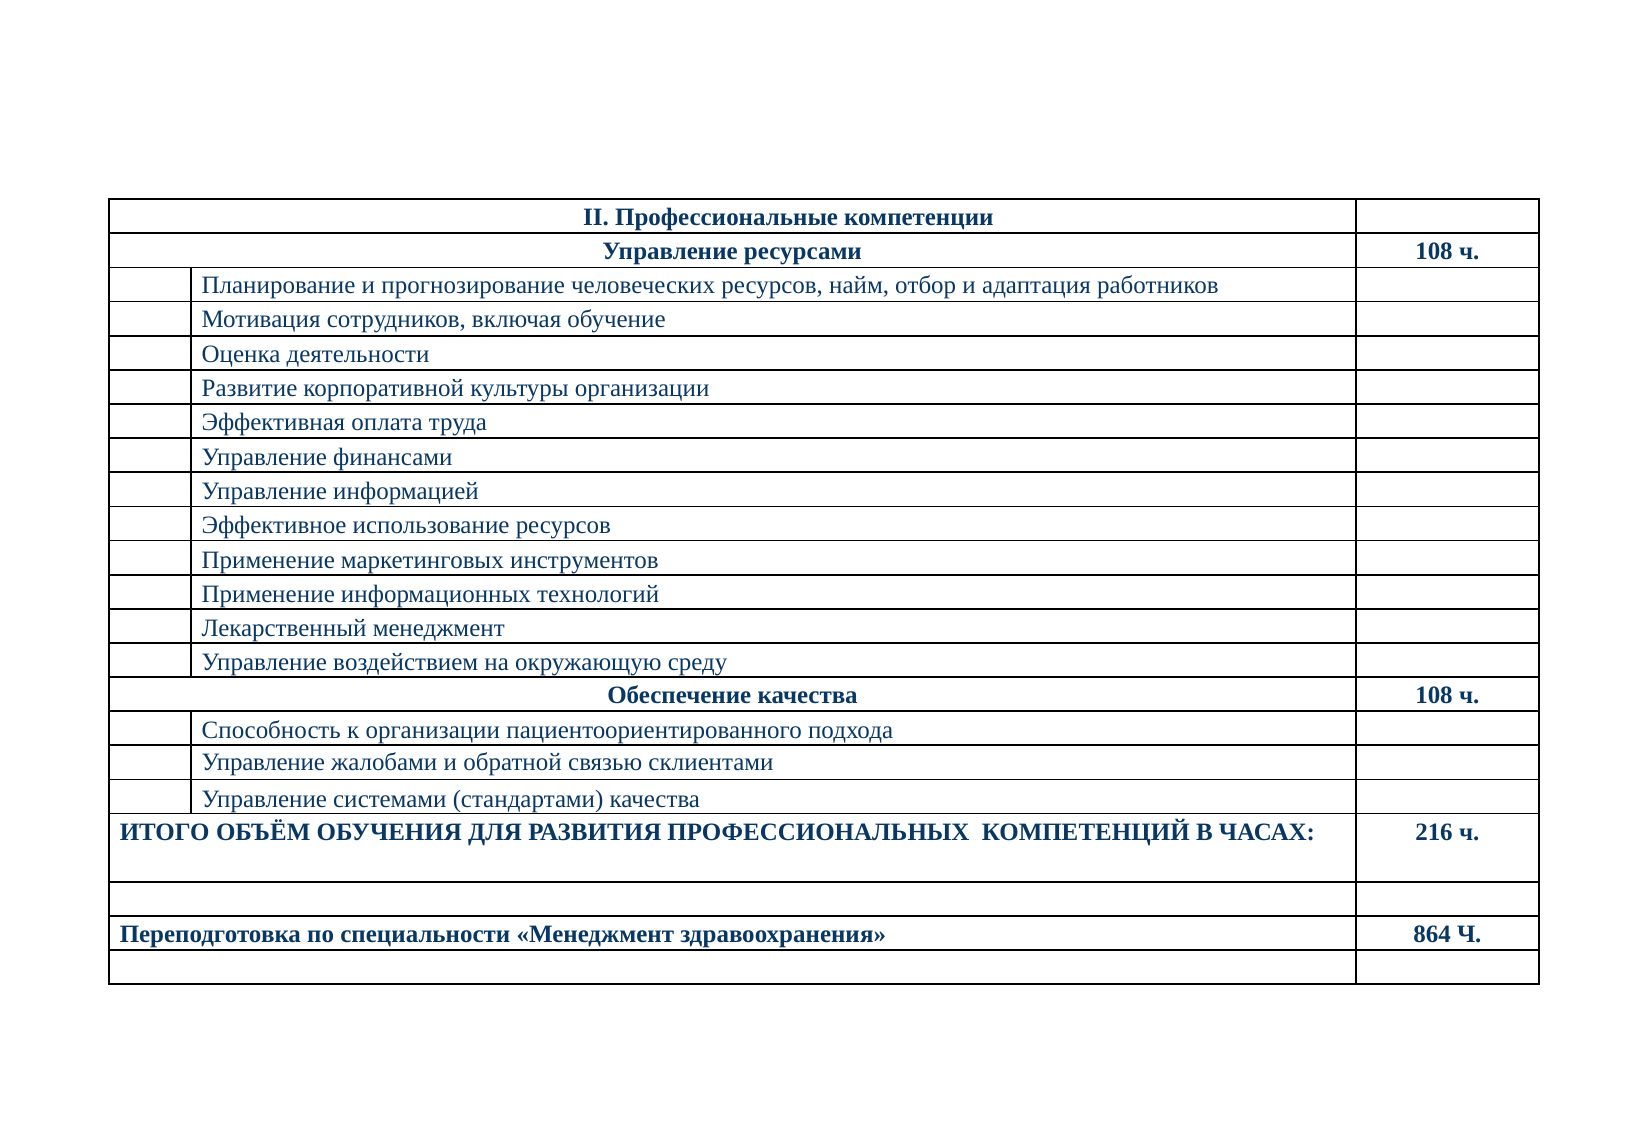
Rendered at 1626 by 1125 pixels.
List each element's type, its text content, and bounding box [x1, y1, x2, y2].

table_cell Переподготовка по специальности «Менеджмент здравоохранения» [110, 917, 1355, 949]
table_cell [110, 951, 1355, 983]
table_header II. Профессиональные компетенции [110, 200, 1355, 232]
table_cell Применение маркетинговых инструментов [192, 541, 1355, 574]
table_cell [110, 644, 190, 676]
table_cell 864 ч. [1357, 917, 1538, 949]
table_cell [110, 610, 190, 642]
table_cell [1357, 576, 1538, 608]
table_cell [110, 883, 1355, 915]
table_cell Применение информационных технологий [192, 576, 1355, 608]
table_cell [110, 268, 190, 301]
table_cell [1357, 405, 1538, 437]
table_cell [1357, 644, 1538, 676]
table_cell [1357, 439, 1538, 471]
table_cell Эффективная оплата труда [192, 405, 1355, 437]
table_cell Управление воздействием на окружающую среду [192, 644, 1355, 676]
table_cell Планирование и прогнозирование человеческих ресурсов, найм, отбор и адаптация работников [192, 268, 1355, 301]
table_cell [1357, 473, 1538, 506]
table_cell [110, 712, 190, 744]
table_cell [1357, 951, 1538, 983]
table_cell 108 ч. [1357, 678, 1538, 710]
table_cell Управление информацией [192, 473, 1355, 506]
table_cell Развитие корпоративной культуры организации [192, 371, 1355, 403]
table_cell [1357, 712, 1538, 744]
table_cell Управление финансами [192, 439, 1355, 471]
table_cell [110, 507, 190, 540]
table_cell [110, 405, 190, 437]
table_cell Способность к организации пациентоориентированного подхода [192, 712, 1355, 744]
table_cell [1357, 507, 1538, 540]
table_cell Обеспечение качества [110, 678, 1355, 710]
table_cell 108 ч. [1357, 234, 1538, 267]
table_cell [1357, 746, 1538, 779]
table_cell Оценка деятельности [192, 337, 1355, 369]
table_cell [110, 371, 190, 403]
table_header [1357, 200, 1538, 232]
table_cell Управление жалобами и обратной связью склиентами [192, 746, 1355, 779]
table_cell Управление ресурсами [110, 234, 1355, 267]
table_cell [1357, 268, 1538, 301]
table_cell [110, 780, 190, 813]
table_cell [110, 337, 190, 369]
table_cell [1357, 302, 1538, 335]
table_cell [1357, 337, 1538, 369]
table_cell [110, 302, 190, 335]
table_cell [110, 473, 190, 506]
table_cell Лекарственный менеджмент [192, 610, 1355, 642]
table_cell [110, 541, 190, 574]
table_cell [1357, 780, 1538, 813]
table_cell Управление системами (стандартами) качества [192, 780, 1355, 813]
table_cell [1357, 610, 1538, 642]
table_cell Эффективное использование ресурсов [192, 507, 1355, 540]
table_cell [1357, 371, 1538, 403]
table_cell [110, 746, 190, 779]
table_cell [110, 576, 190, 608]
table_cell [110, 439, 190, 471]
table_cell 216 ч. [1357, 814, 1538, 881]
table_cell [1357, 541, 1538, 574]
table_cell [1357, 883, 1538, 915]
table_cell Мотивация сотрудников, включая обучение [192, 302, 1355, 335]
table_cell ИТОГО объём обучения для развития профессиональных компетенциЙ в часах: [110, 814, 1355, 881]
